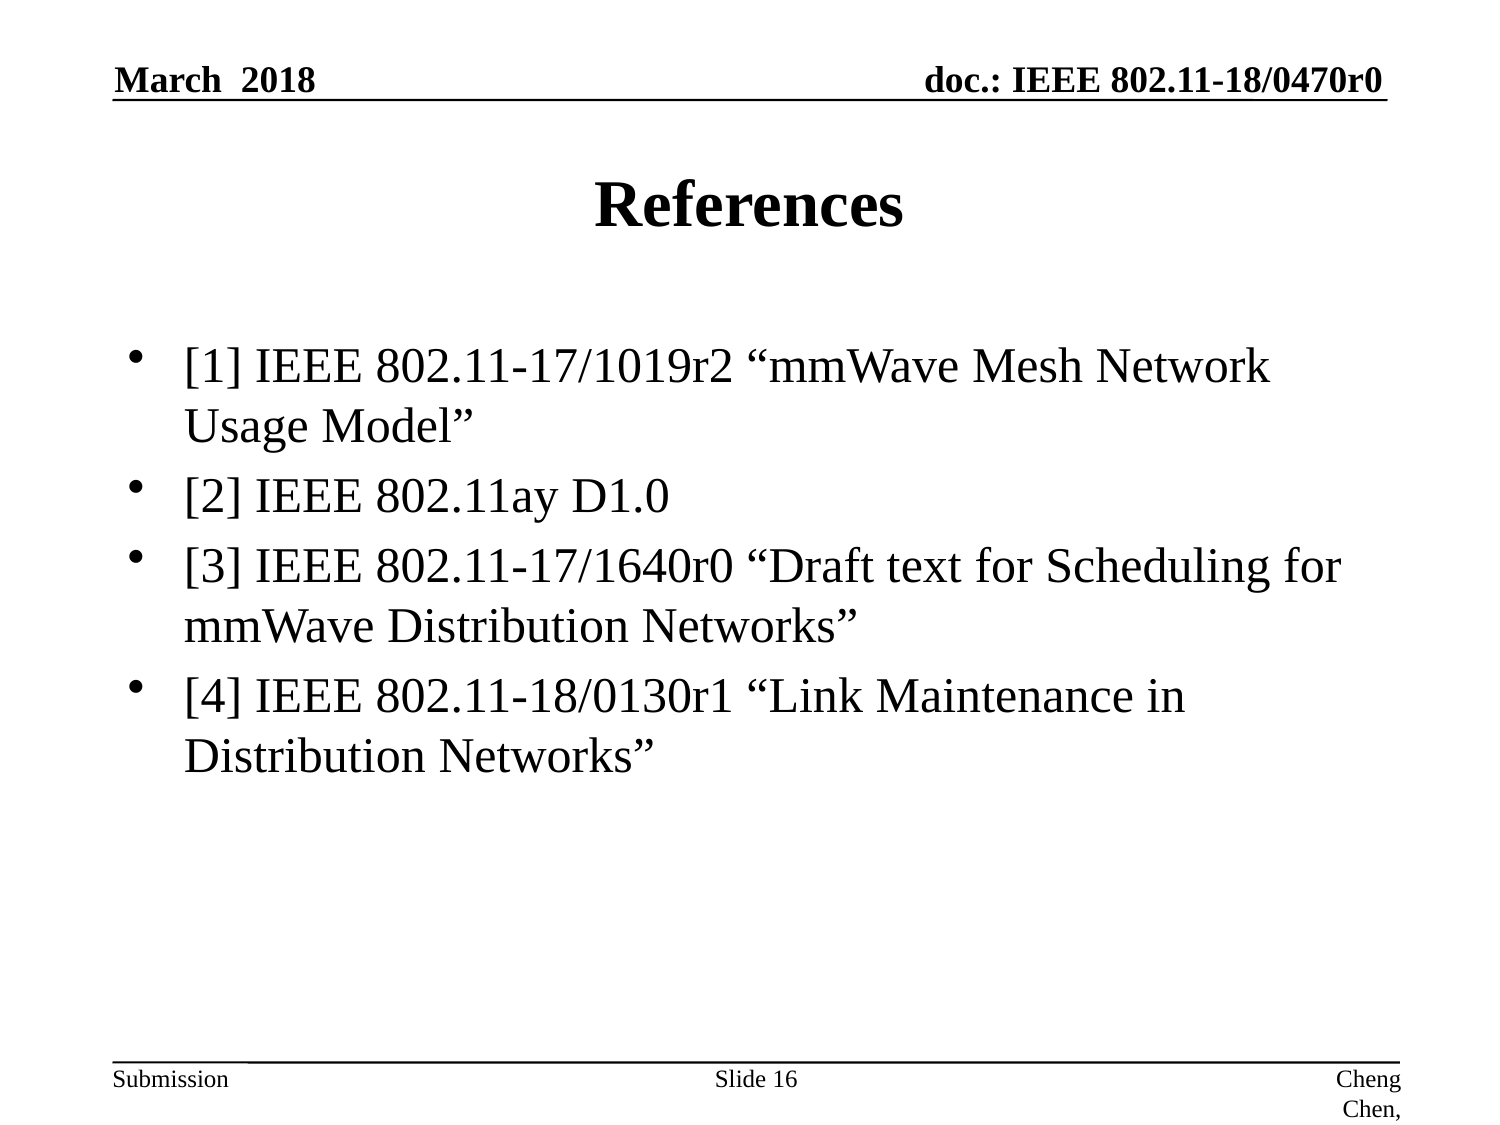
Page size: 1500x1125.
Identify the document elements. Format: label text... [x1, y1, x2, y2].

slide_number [114, 54, 363, 100]
title References [112, 112, 1388, 288]
list [1] IEEE 802.11-17/1019r2 “mmWave Mesh Network Usage Model” [2] IEEE 802.11ay D1.0 [3] IEEE 802.11-17/1640r0 “Draft text for Scheduling for mmWave Distribution Networks” [4] IEEE 802.11-18/0130r1 “Link Maintenance in Distribution Networks” [112, 324, 1388, 1000]
footer Cheng Chen, Intel [1325, 1062, 1402, 1093]
slide_number Slide 16 [712, 1062, 800, 1093]
